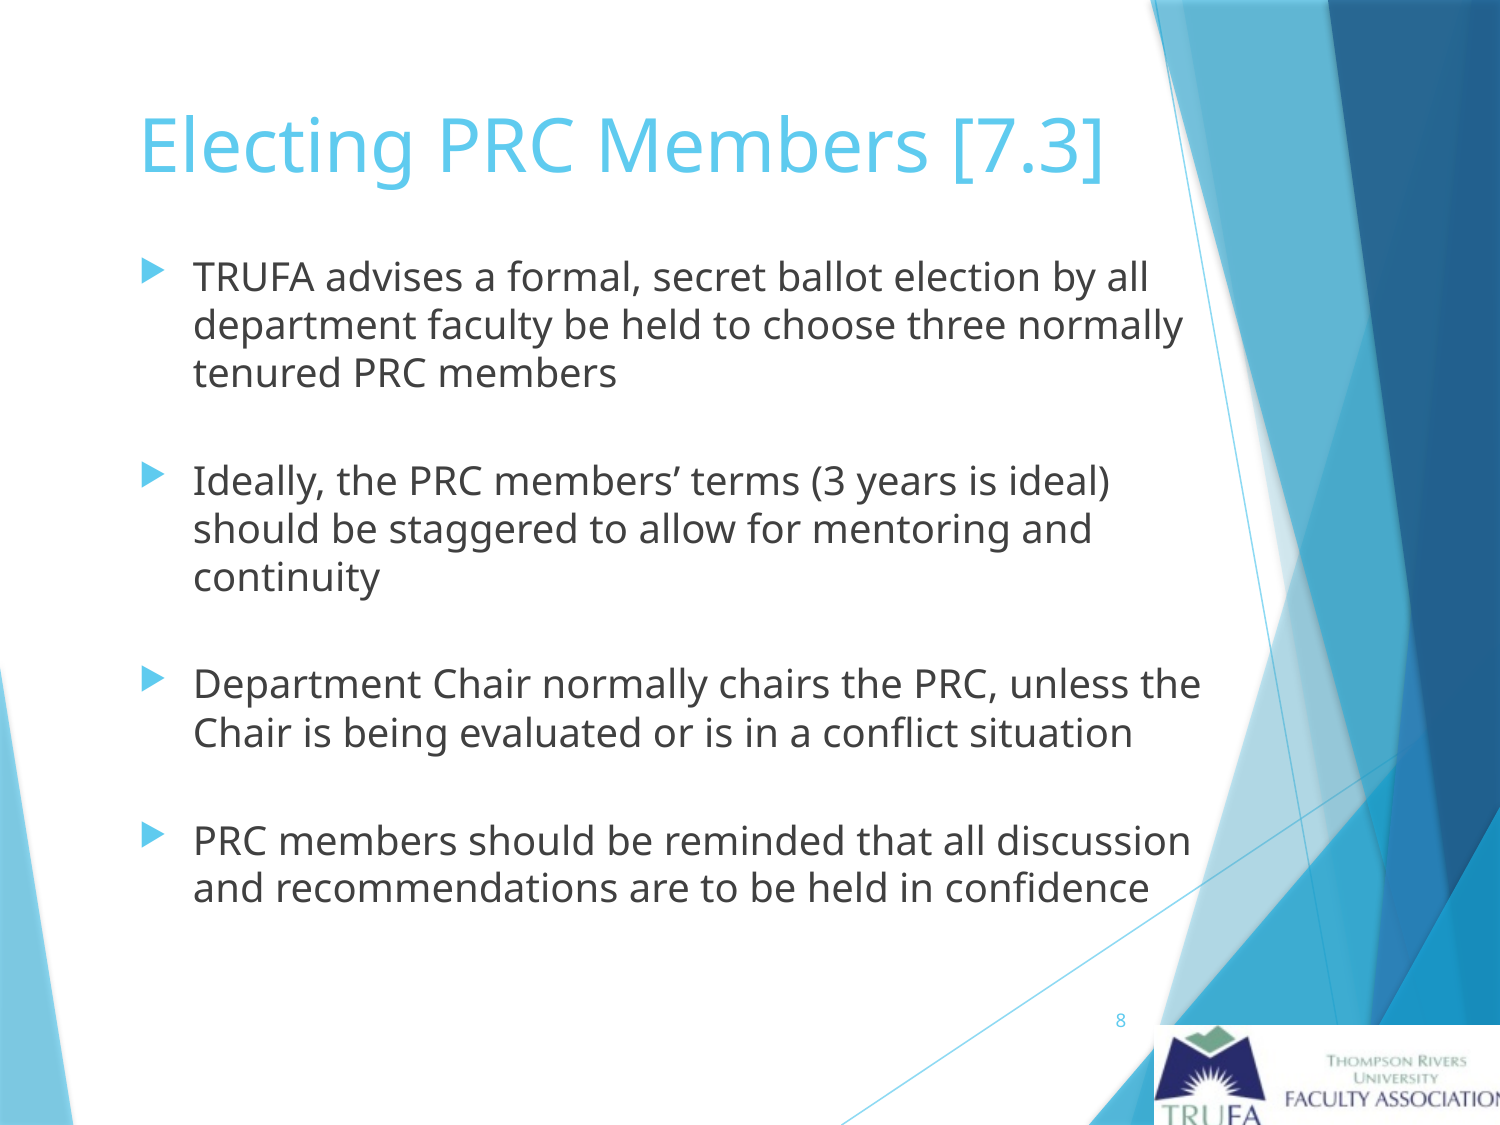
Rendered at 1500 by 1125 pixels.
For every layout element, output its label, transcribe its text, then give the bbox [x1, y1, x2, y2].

title Electing PRC Members [7.3] [123, 90, 1166, 243]
slide_number 8 [1057, 991, 1142, 1051]
picture [1153, 1025, 1500, 1125]
list TRUFA advises a formal, secret ballot election by all department faculty be held to choose three normally tenured PRC members Ideally, the PRC members’ terms (3 years is ideal) should be staggered to allow for mentoring and continuity Department Chair normally chairs the PRC, unless the Chair is being evaluated or is in a conflict situation PRC members should be reminded that all discussion and recommendations are to be held in confidence [123, 243, 1219, 991]
